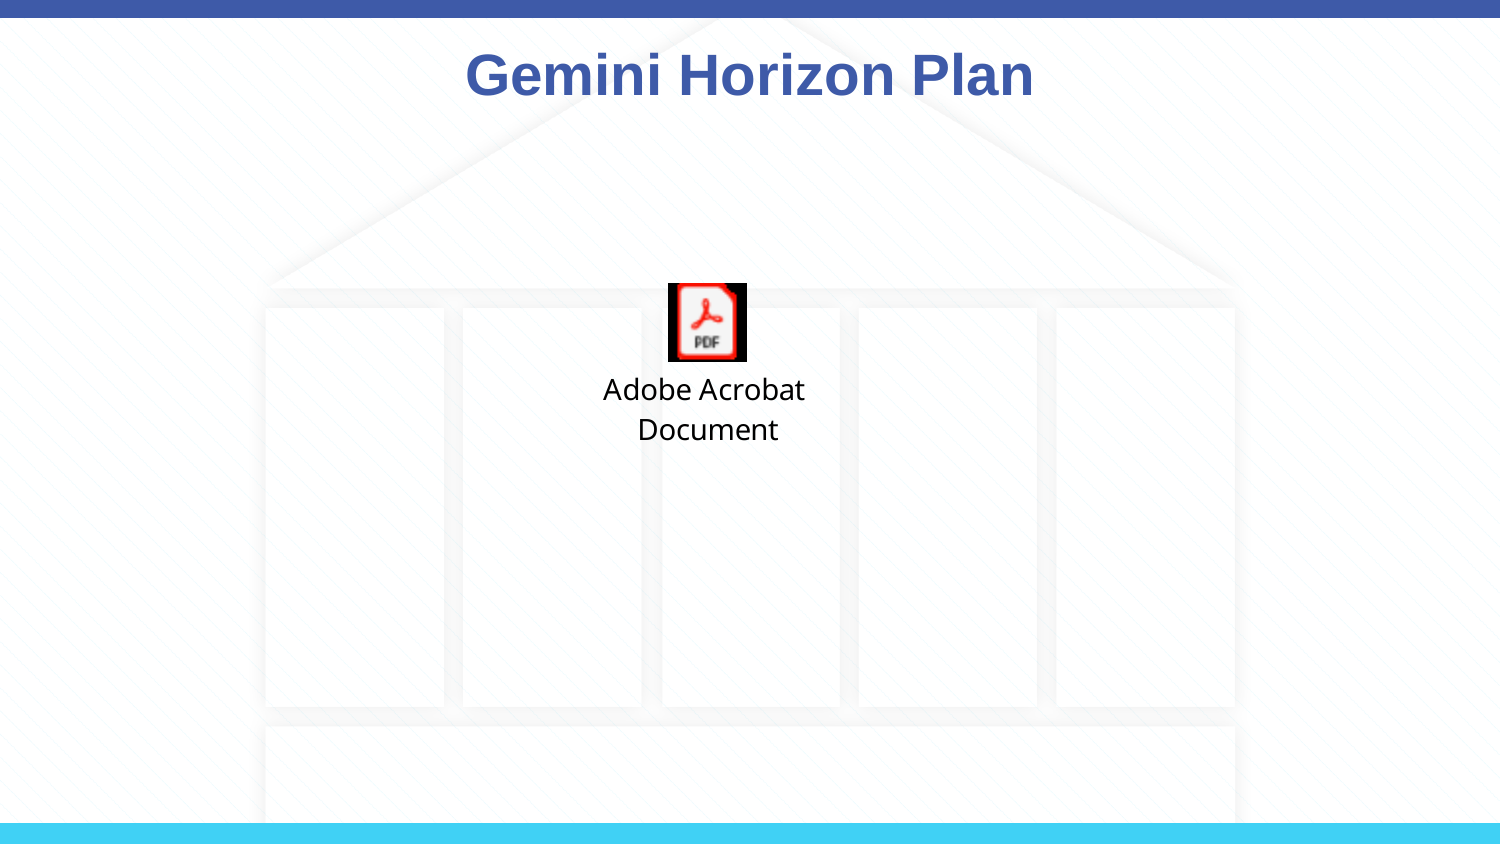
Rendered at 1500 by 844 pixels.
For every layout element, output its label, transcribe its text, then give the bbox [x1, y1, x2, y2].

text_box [589, 283, 826, 487]
picture [0, 0, 1500, 844]
title Gemini Horizon Plan [75, 20, 1425, 125]
